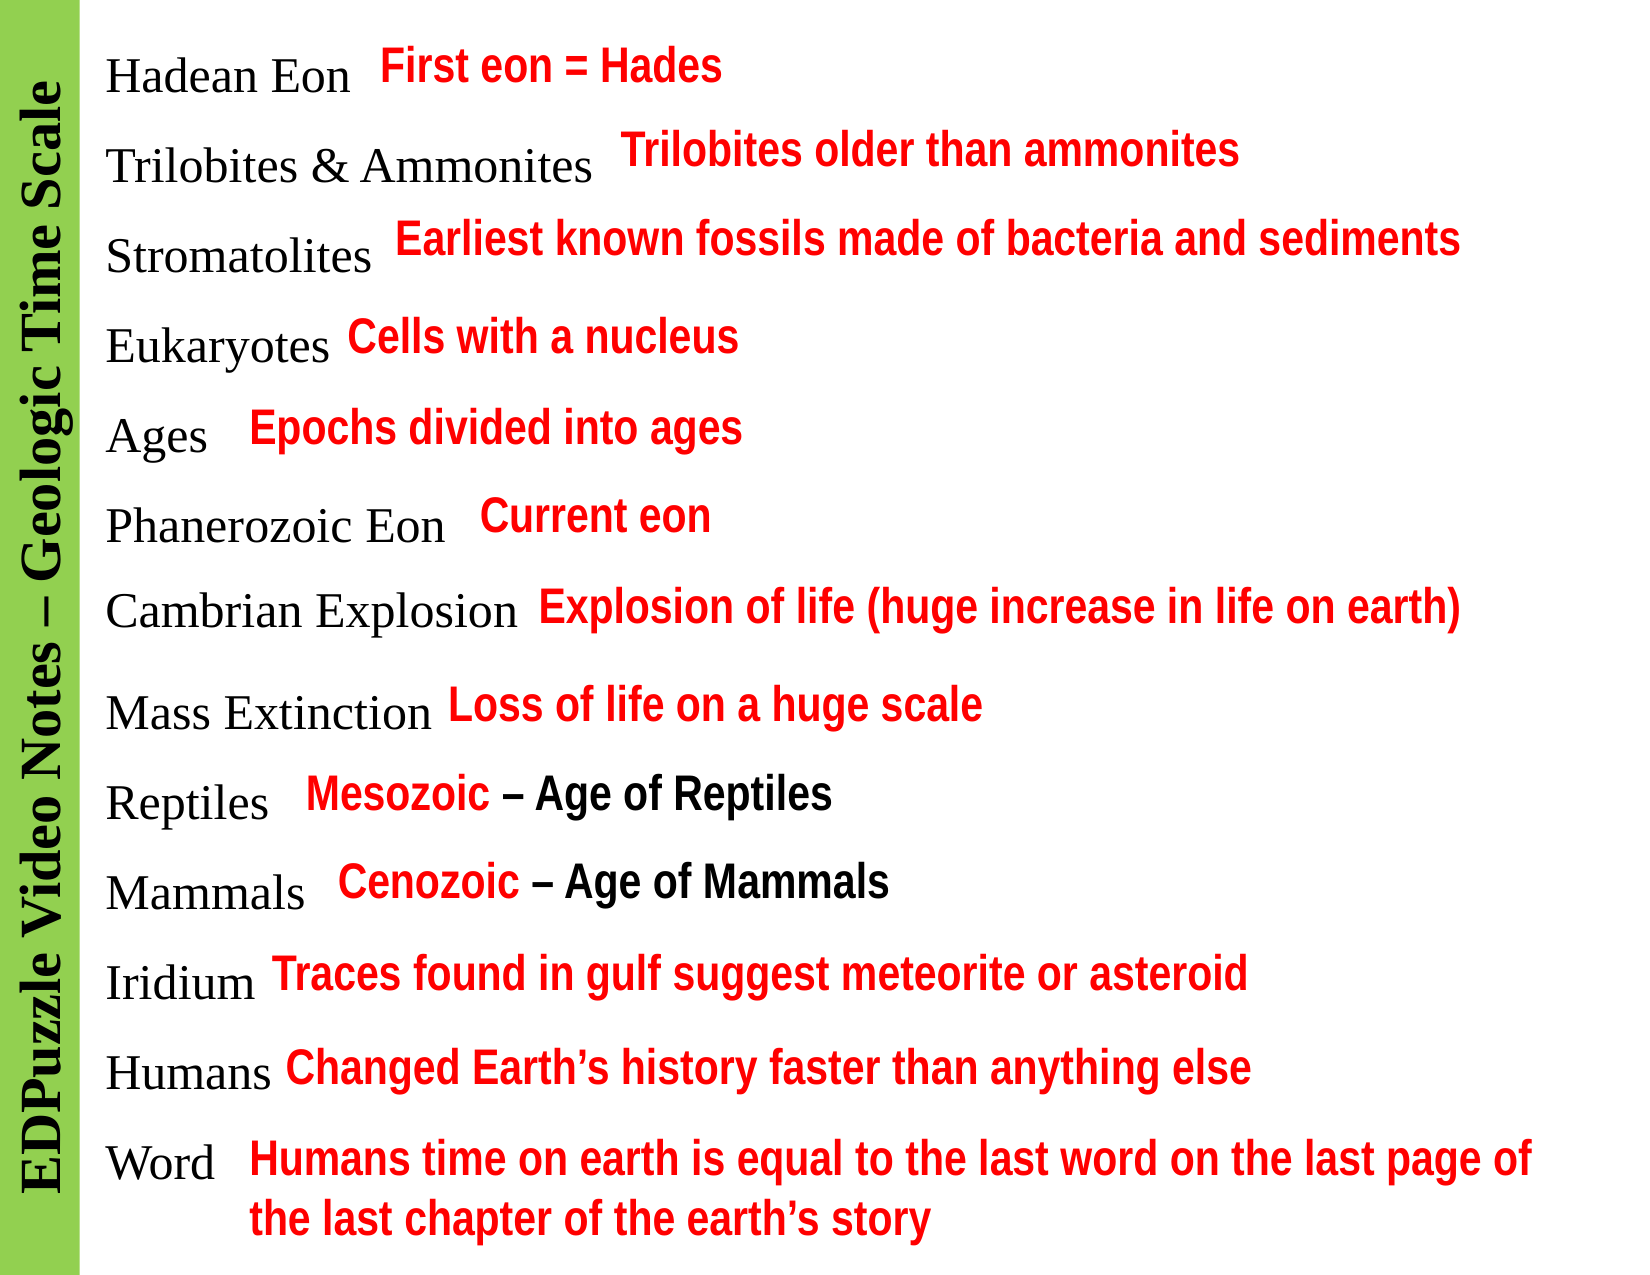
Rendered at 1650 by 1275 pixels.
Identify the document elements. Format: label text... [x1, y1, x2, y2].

text_box Cells with a nucleus [332, 295, 1197, 371]
text_box Current eon [465, 475, 1329, 550]
text_box Cenozoic – Age of Mammals [323, 841, 1471, 917]
text_box Epochs divided into ages [234, 386, 1099, 462]
text_box First eon = Hades [365, 25, 1605, 100]
text_box Trilobites older than ammonites [605, 109, 1647, 184]
text_box Loss of life on a huge scale [433, 664, 1581, 739]
text_box Traces found in gulf suggest meteorite or asteroid [257, 933, 1405, 1008]
text_box Hadean Eon Trilobites & Ammonites Stromatolites Eukaryotes Ages Phanerozoic Eon Cambrian Explosion Mass Extinction Reptiles Mammals Iridium Humans Word [90, 5, 916, 1275]
text_box Changed Earth’s history faster than anything else [270, 1026, 1581, 1102]
text_box Earliest known fossils made of bacteria and sediments [380, 198, 1650, 273]
text_box Humans time on earth is equal to the last word on the last page of the last chapter of the earth’s story [234, 1118, 1560, 1253]
text_box EDPuzzle Video Notes – Geologic Time Scale [0, 0, 80, 1275]
text_box Mesozoic – Age of Reptiles [291, 753, 1439, 829]
text_box Explosion of life (huge increase in life on earth) [523, 566, 1647, 642]
